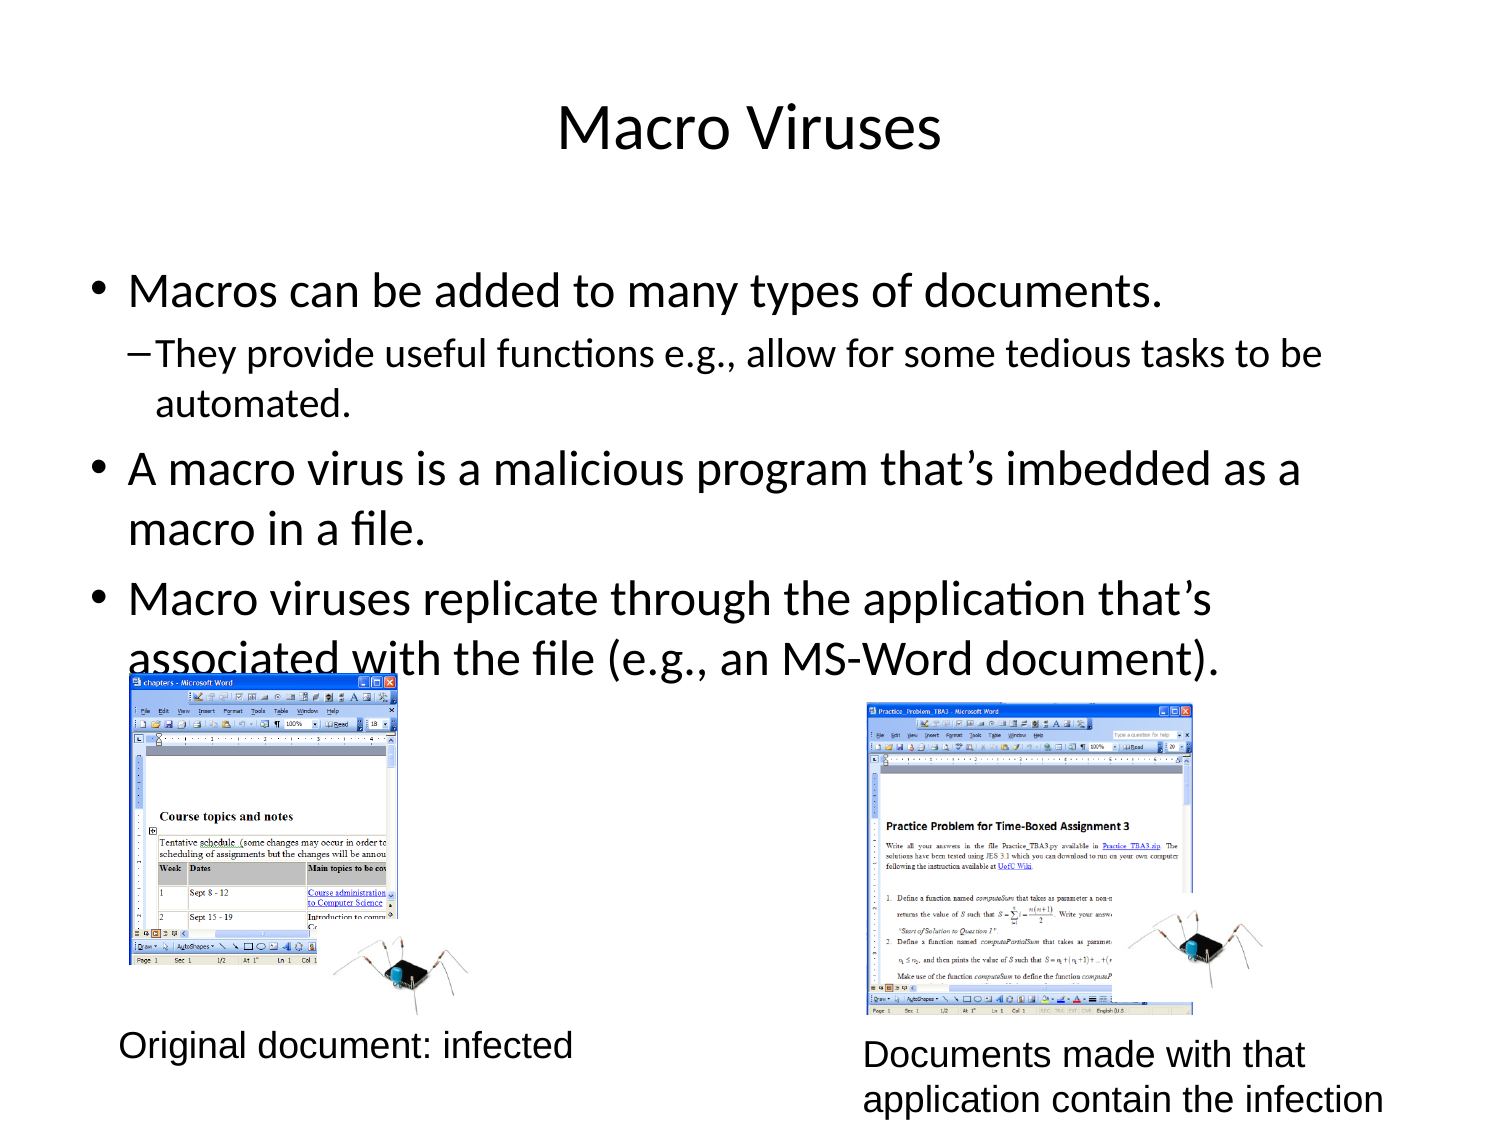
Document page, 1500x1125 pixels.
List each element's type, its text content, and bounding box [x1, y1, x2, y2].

title Macro Viruses [75, 45, 1425, 200]
list Macros can be added to many types of documents. They provide useful functions e.g., allow for some tedious tasks to be automated. A macro virus is a malicious program that’s imbedded as a macro in a file. Macro viruses replicate through the application that’s associated with the file (e.g., an MS-Word document). [75, 249, 1425, 1075]
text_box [118, 673, 627, 1066]
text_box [862, 702, 1449, 1111]
